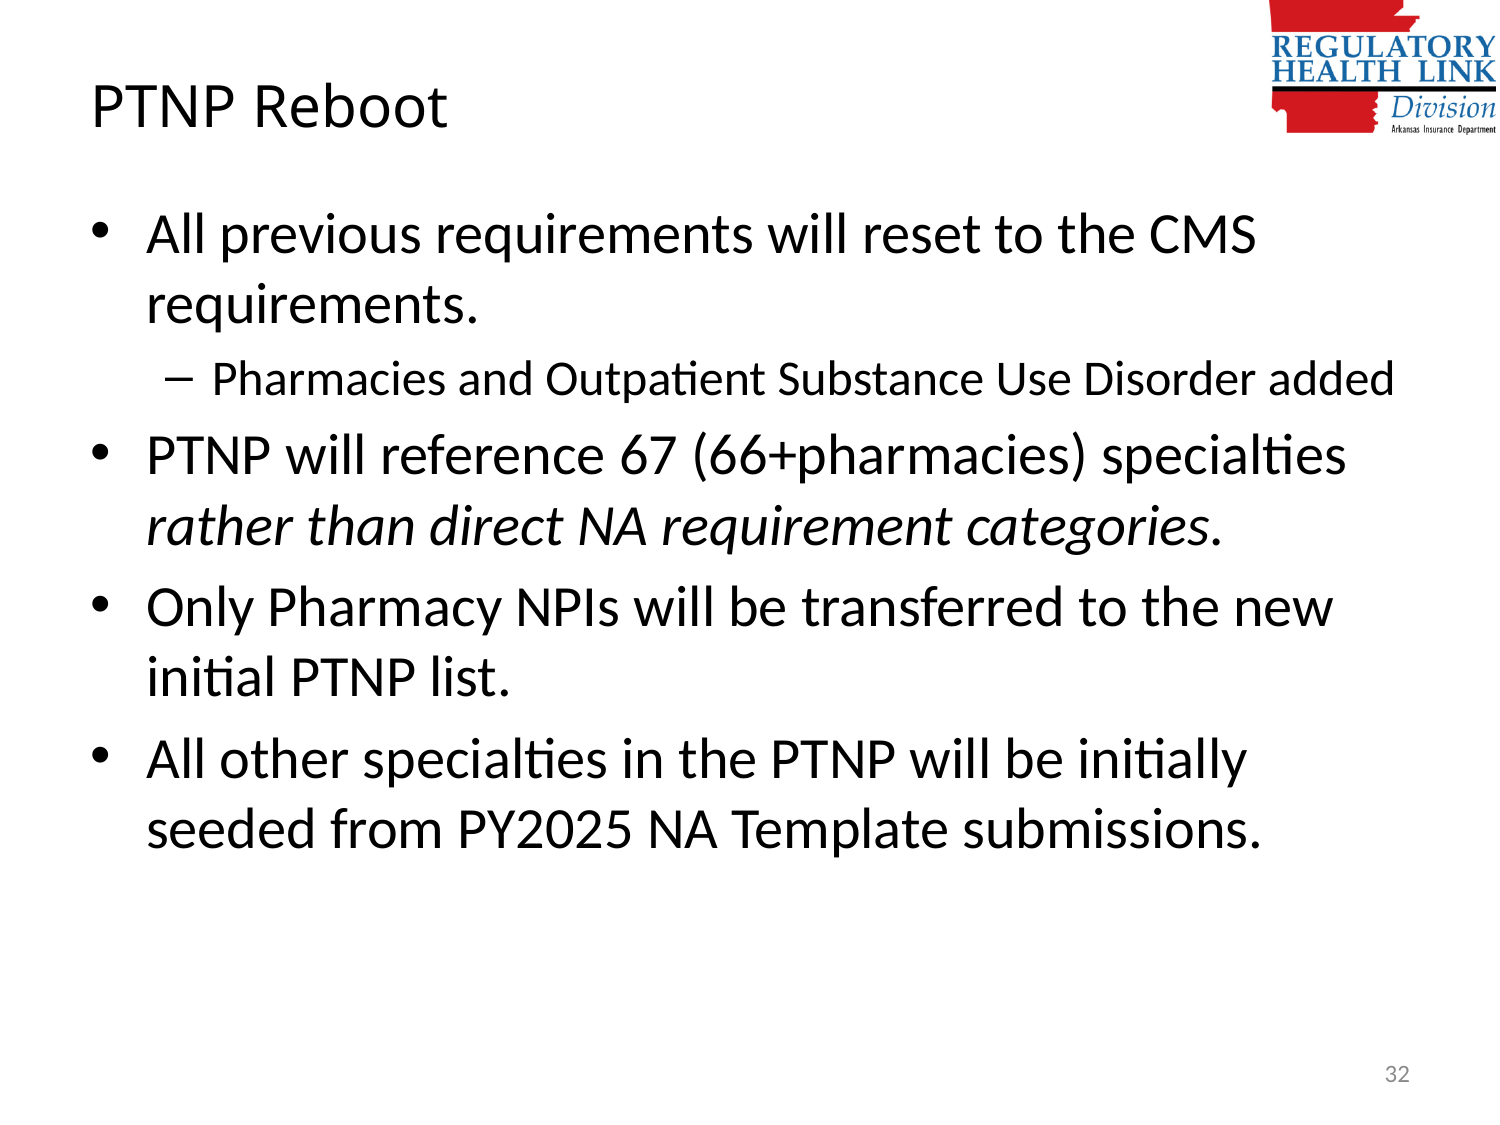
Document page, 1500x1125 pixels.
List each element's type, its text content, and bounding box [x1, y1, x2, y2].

slide_number 32 [1074, 1042, 1425, 1103]
picture [1269, 0, 1496, 135]
title PTNP Reboot [75, 45, 1200, 163]
list All previous requirements will reset to the CMS requirements. Pharmacies and Outpatient Substance Use Disorder added PTNP will reference 67 (66+pharmacies) specialties rather than direct NA requirement categories. Only Pharmacy NPIs will be transferred to the new initial PTNP list. All other specialties in the PTNP will be initially seeded from PY2025 NA Template submissions. [75, 187, 1425, 1005]
